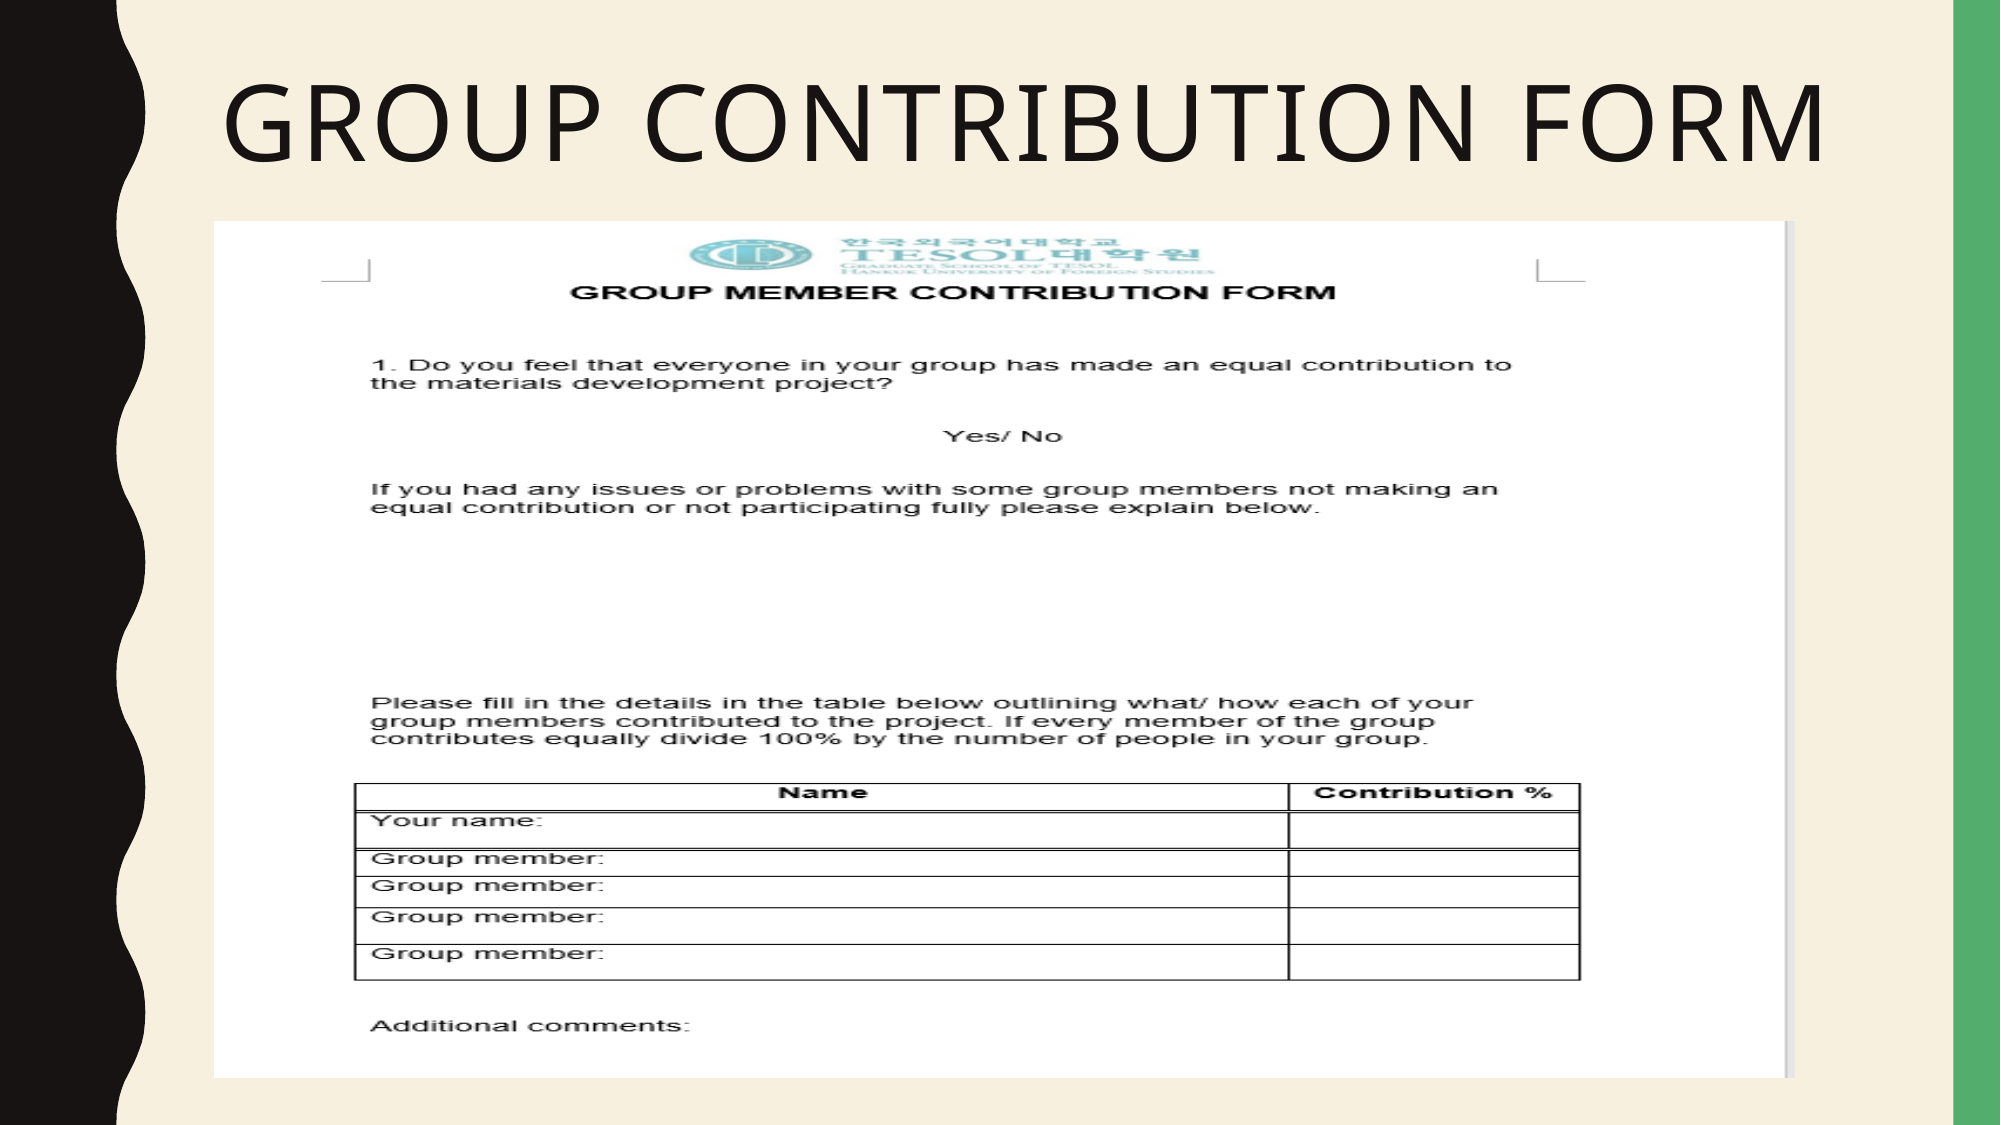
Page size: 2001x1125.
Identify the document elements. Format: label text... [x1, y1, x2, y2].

picture [213, 221, 1795, 1078]
title Group contribution form [205, 62, 1875, 308]
